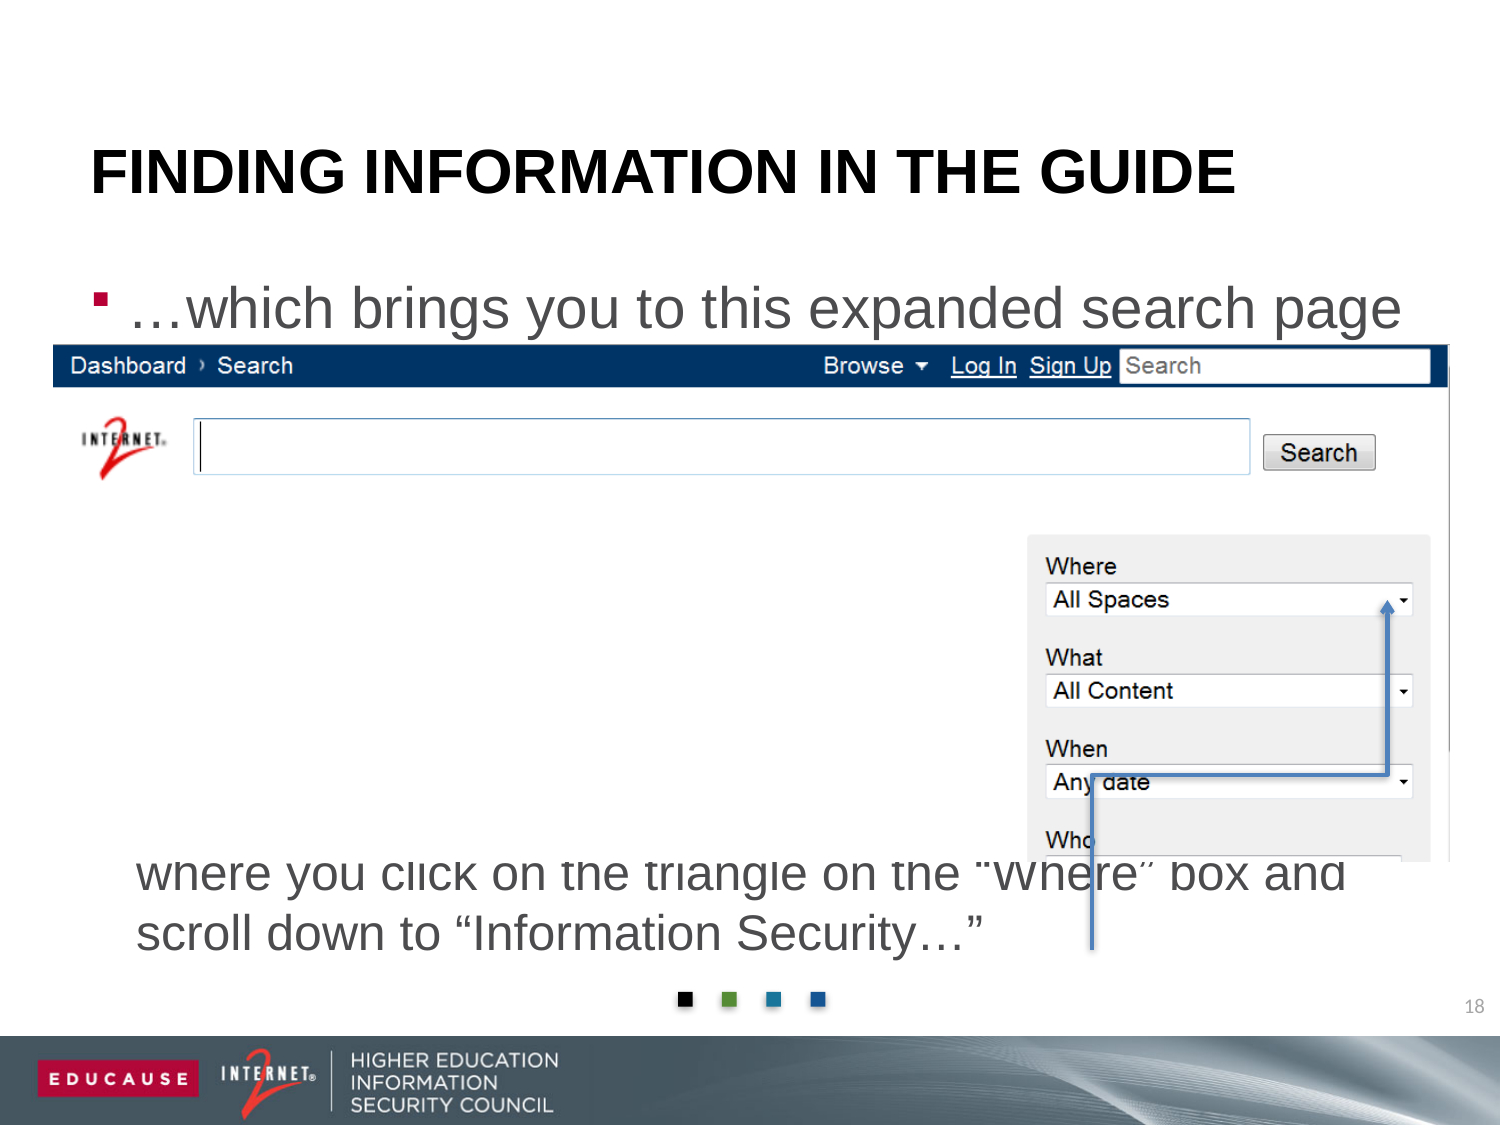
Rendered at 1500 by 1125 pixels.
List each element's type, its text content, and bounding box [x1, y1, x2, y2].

picture [53, 344, 1451, 862]
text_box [1064, 626, 1415, 923]
picture [0, 1036, 1500, 1125]
title Finding information in the guide [75, 75, 1450, 262]
list …which brings you to this expanded search page where you click on the triangle on the “Where” box and scroll down to “Information Security…” [75, 870, 1450, 1005]
list …which brings you to this expanded search page where you click on the triangle on the “Where” box and scroll down to “Information Security…” [75, 262, 1450, 343]
slide_number 18 [1149, 975, 1500, 1035]
